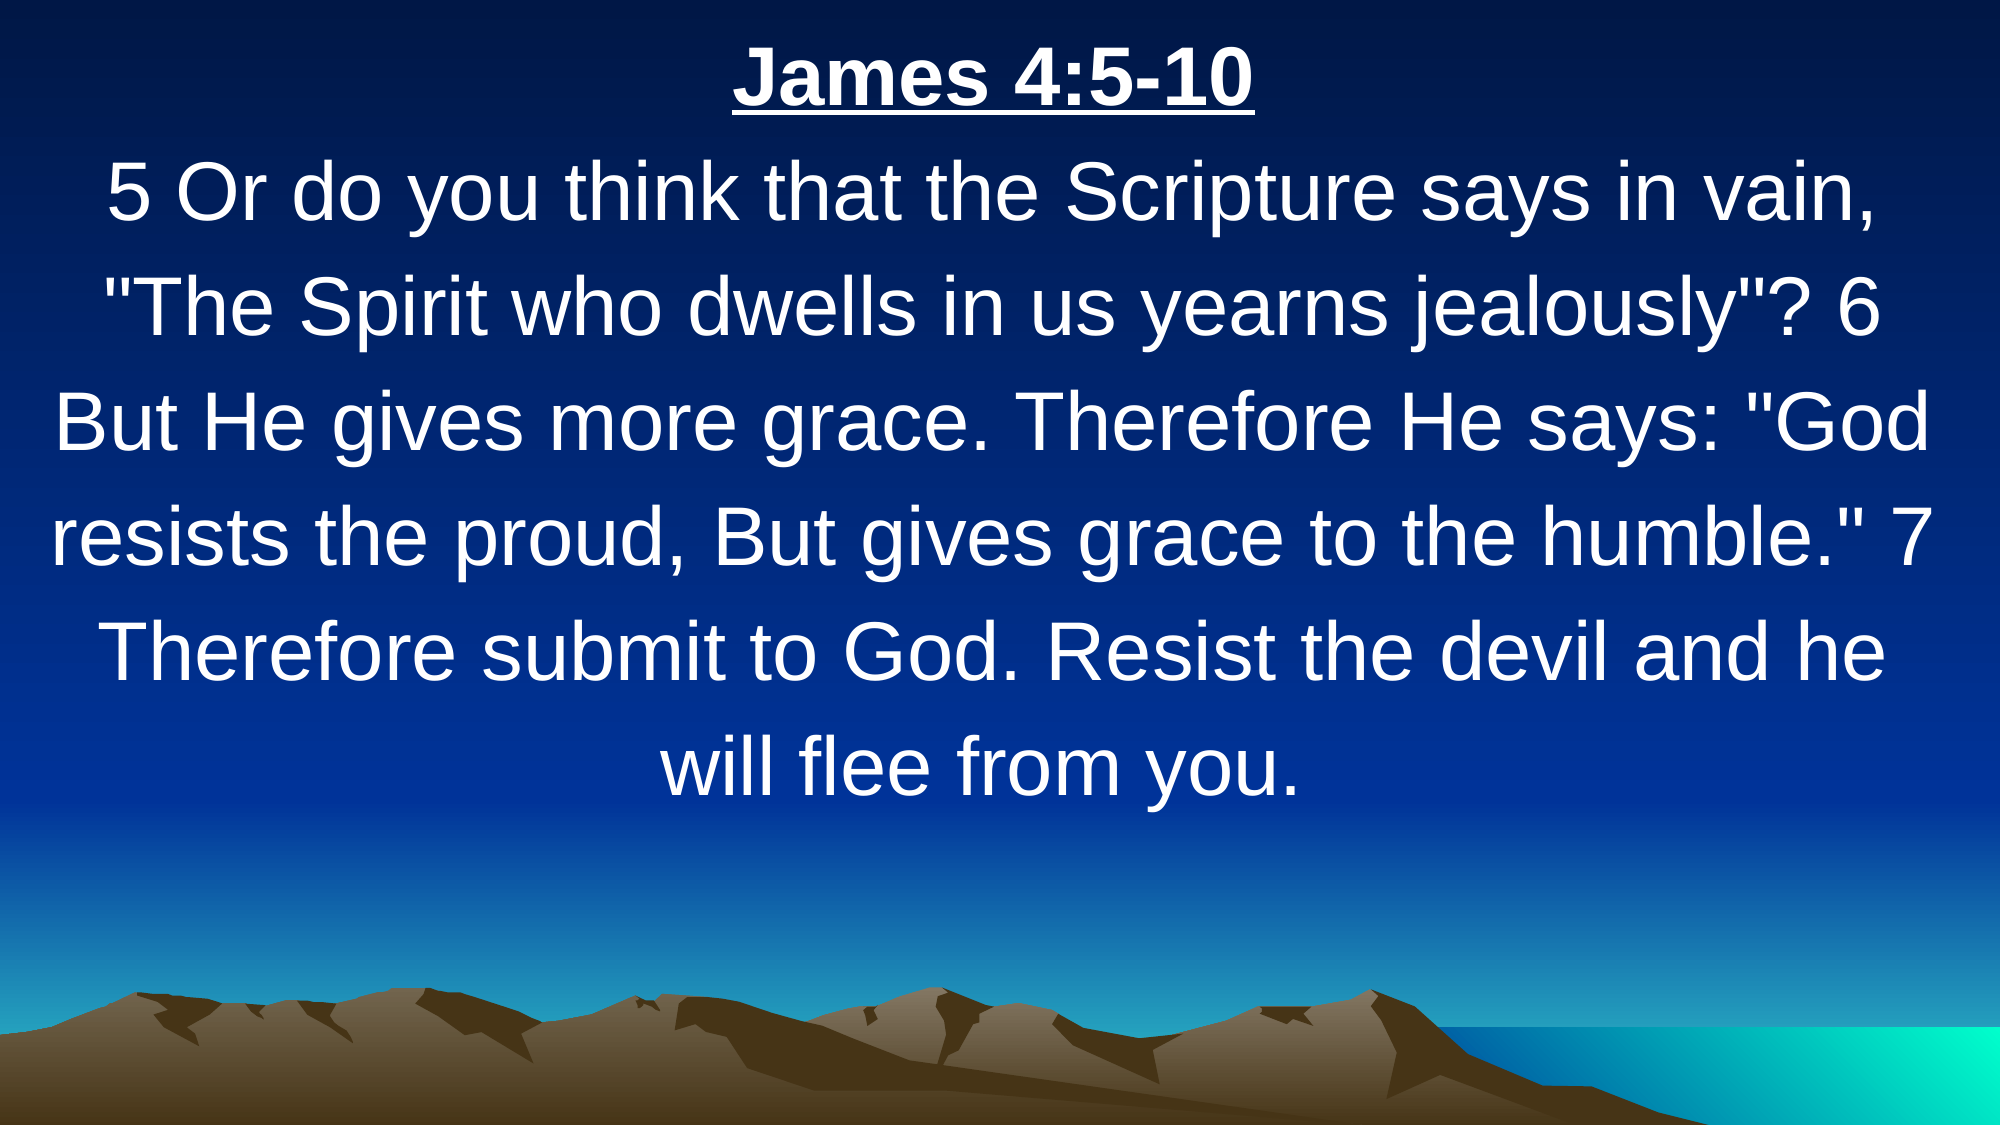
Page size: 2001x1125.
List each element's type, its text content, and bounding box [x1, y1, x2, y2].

text_box James 4:5-10 5 Or do you think that the Scripture says in vain, "The Spirit who dwells in us yearns jealously"? 6 But He gives more grace. Therefore He says: "God resists the proud, But gives grace to the humble." 7 Therefore submit to God. Resist the devil and he will flee from you. [24, 0, 1963, 988]
